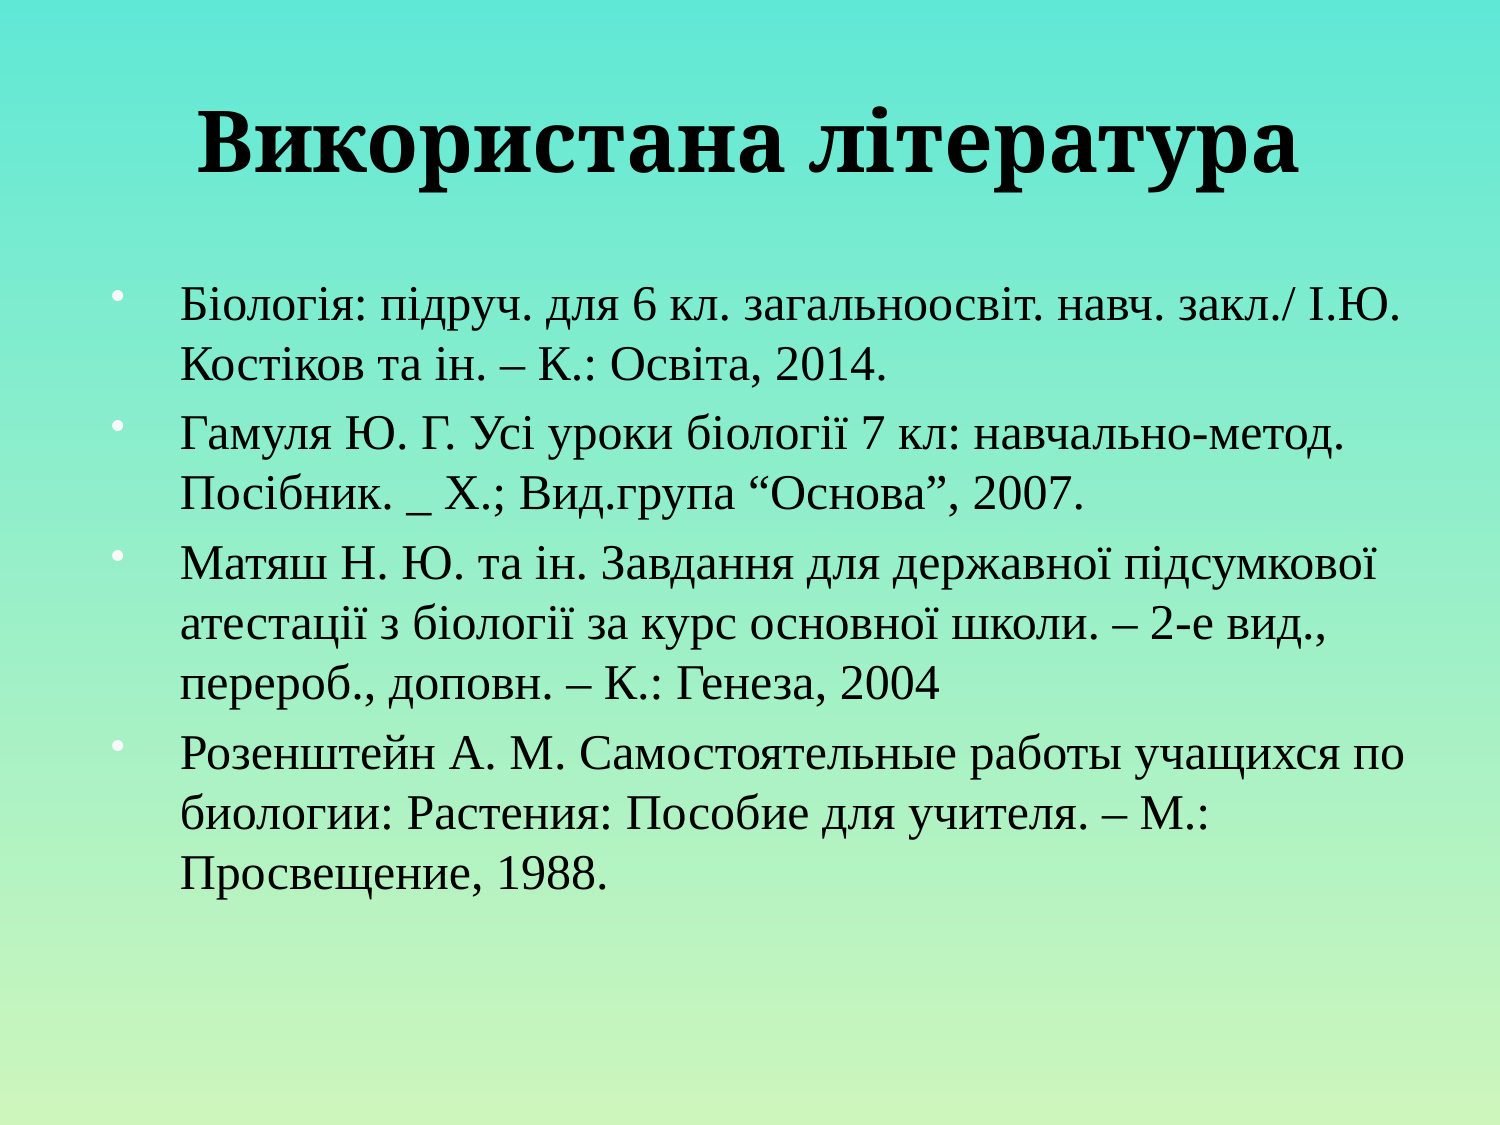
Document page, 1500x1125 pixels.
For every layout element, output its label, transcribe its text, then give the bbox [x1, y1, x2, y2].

list Біологія: підруч. для 6 кл. загальноосвіт. навч. закл./ І.Ю. Костіков та ін. – К.: Освіта, 2014. Гамуля Ю. Г. Усі уроки біології 7 кл: навчально-метод. Посібник. _ Х.; Вид.група “Основа”, 2007. Матяш Н. Ю. та ін. Завдання для державної підсумкової атестації з біології за курс основної школи. – 2-е вид., перероб., доповн. – К.: Генеза, 2004 Розенштейн А. М. Самостоятельные работы учащихся по биологии: Растения: Пособие для учителя. – М.: Просвещение, 1988. [75, 262, 1425, 1035]
title Використана література [75, 45, 1425, 233]
